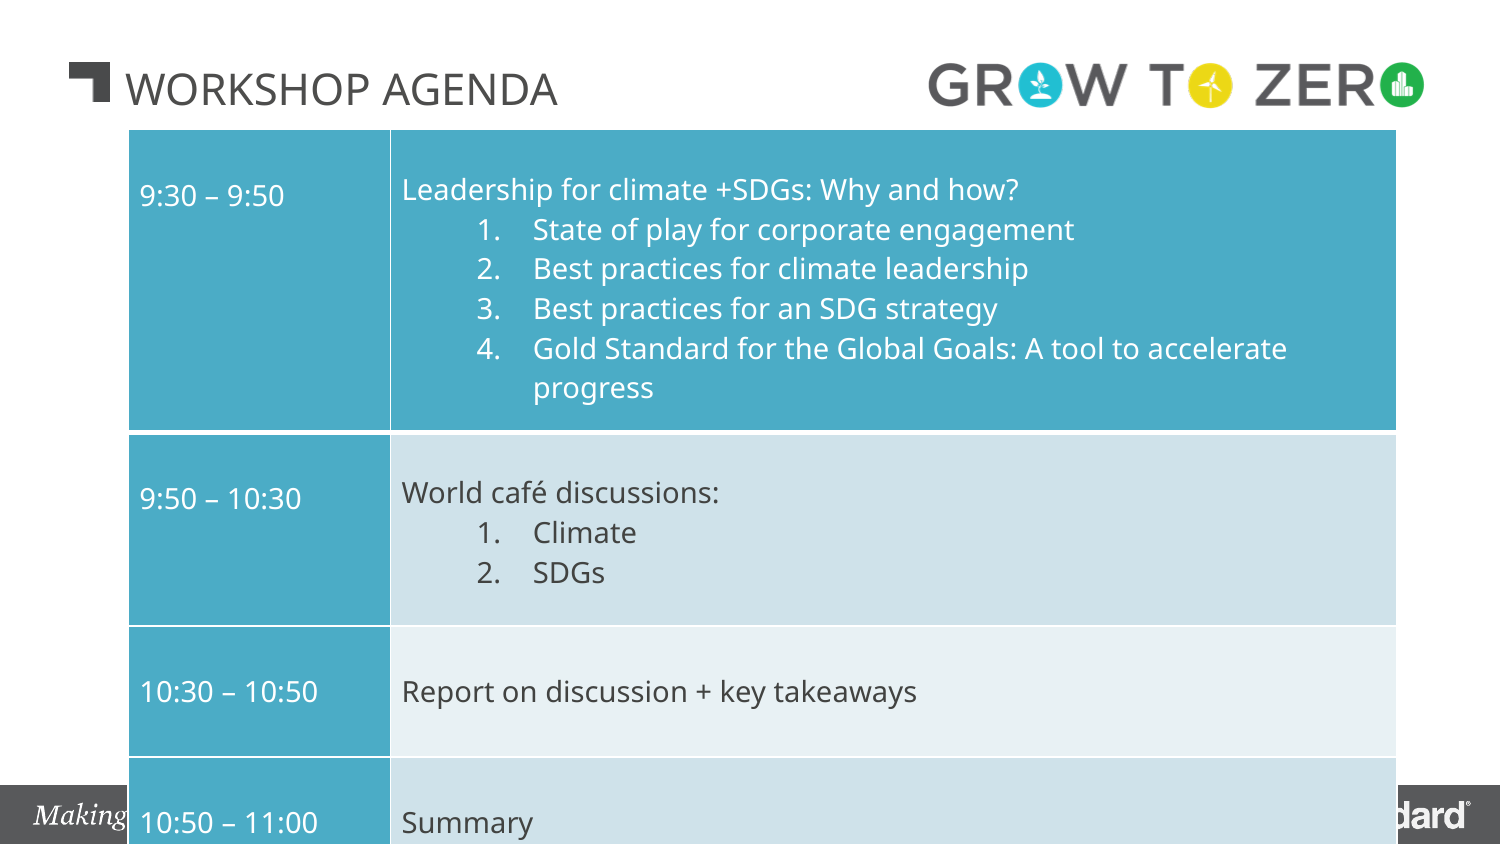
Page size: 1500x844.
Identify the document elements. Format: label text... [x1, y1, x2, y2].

table_cell 10:50 – 11:00 [129, 758, 390, 844]
table_cell 9:50 – 10:30 [129, 435, 390, 625]
table_header 9:30 – 9:50 [129, 130, 390, 430]
table_header Leadership for climate +SDGs: Why and how? State of play for corporate engagement Best practices for climate leadership Best practices for an SDG strategy Gold Standard for the Global Goals: A tool to accelerate progress [391, 130, 1396, 430]
picture [69, 62, 109, 102]
table_cell World café discussions: Climate SDGs [391, 435, 1396, 625]
table_cell 10:30 – 10:50 [129, 627, 390, 756]
picture [906, 54, 1443, 115]
table_cell Report on discussion + key takeaways [391, 627, 1396, 756]
title WORKSHOP AGENDA [109, 54, 1397, 122]
table_cell Summary [391, 758, 1396, 844]
